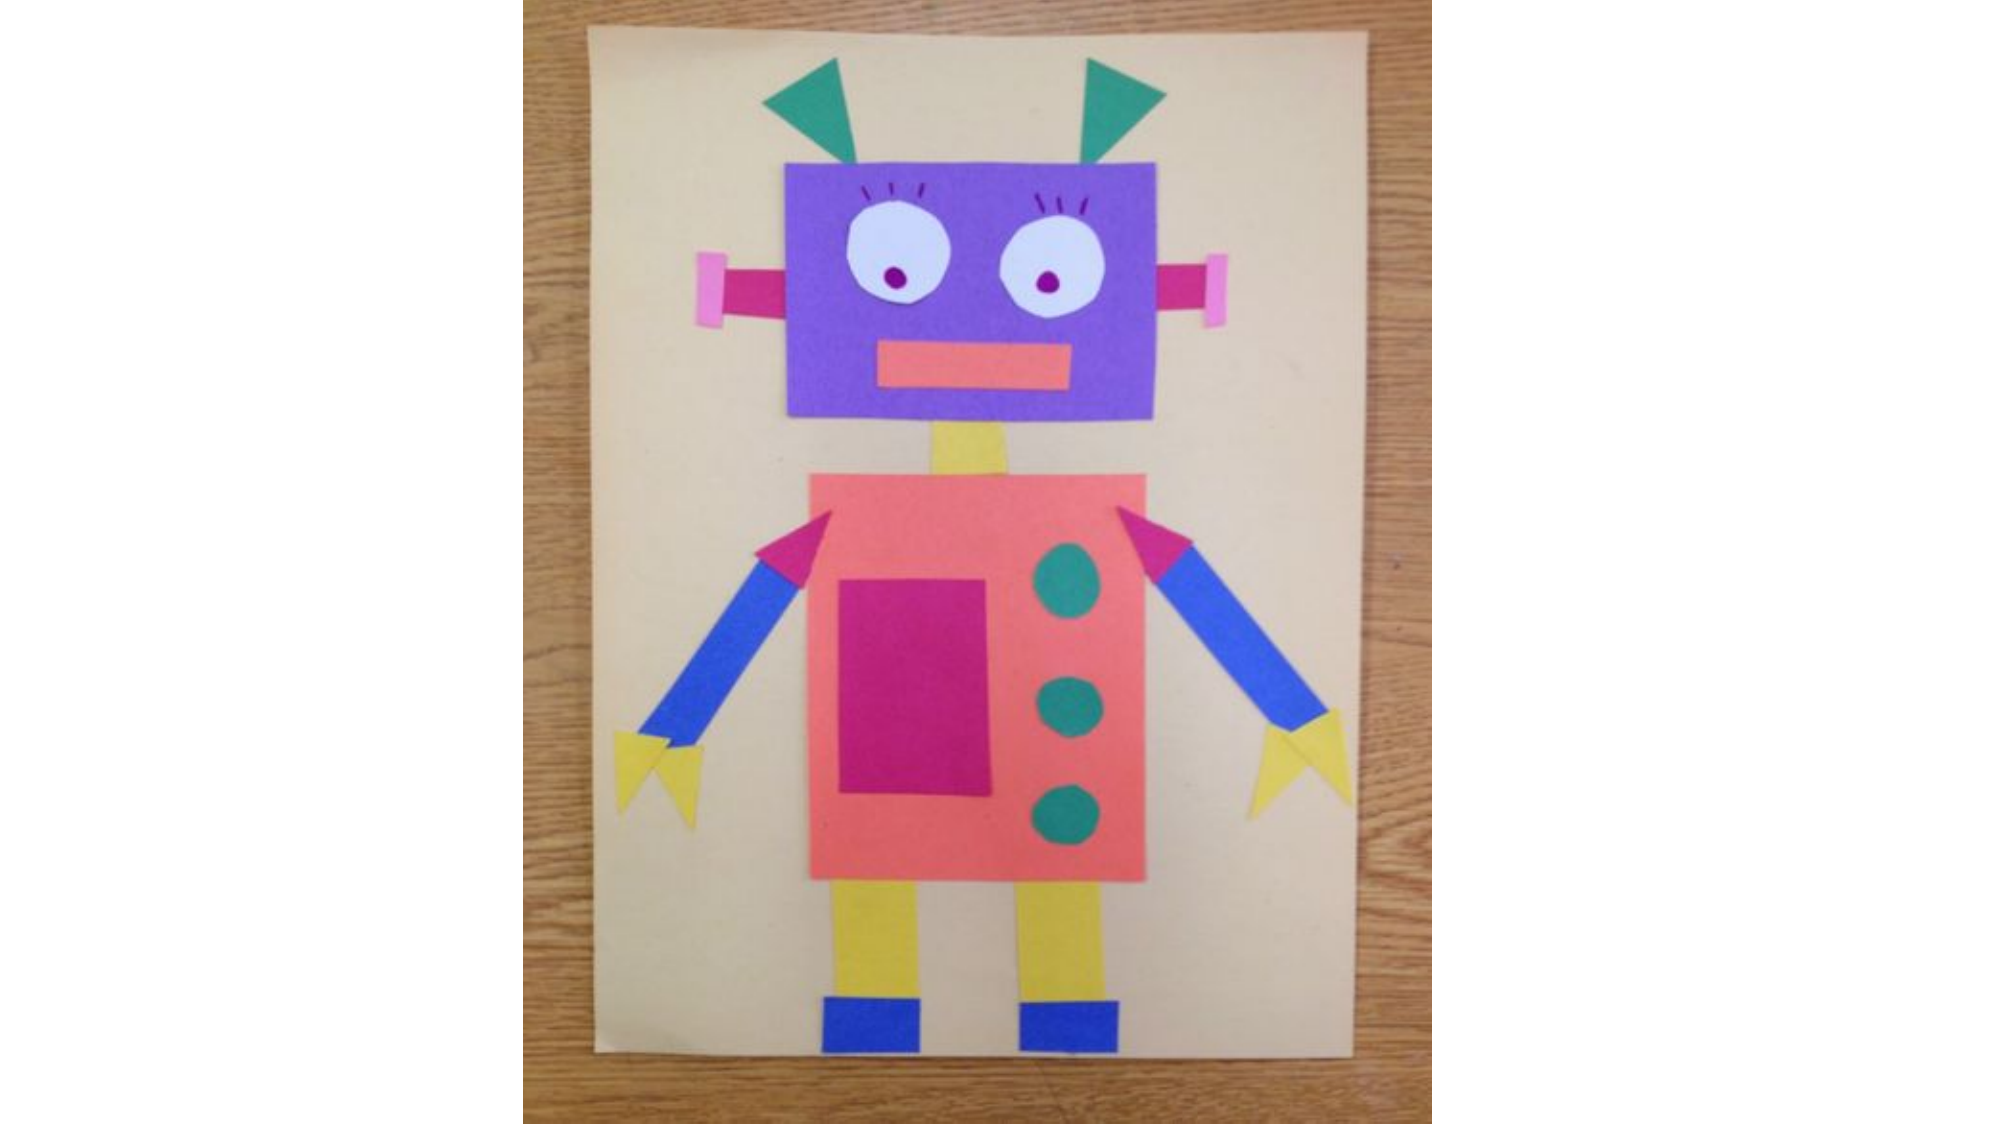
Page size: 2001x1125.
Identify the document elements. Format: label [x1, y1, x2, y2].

picture [523, 0, 1432, 1124]
